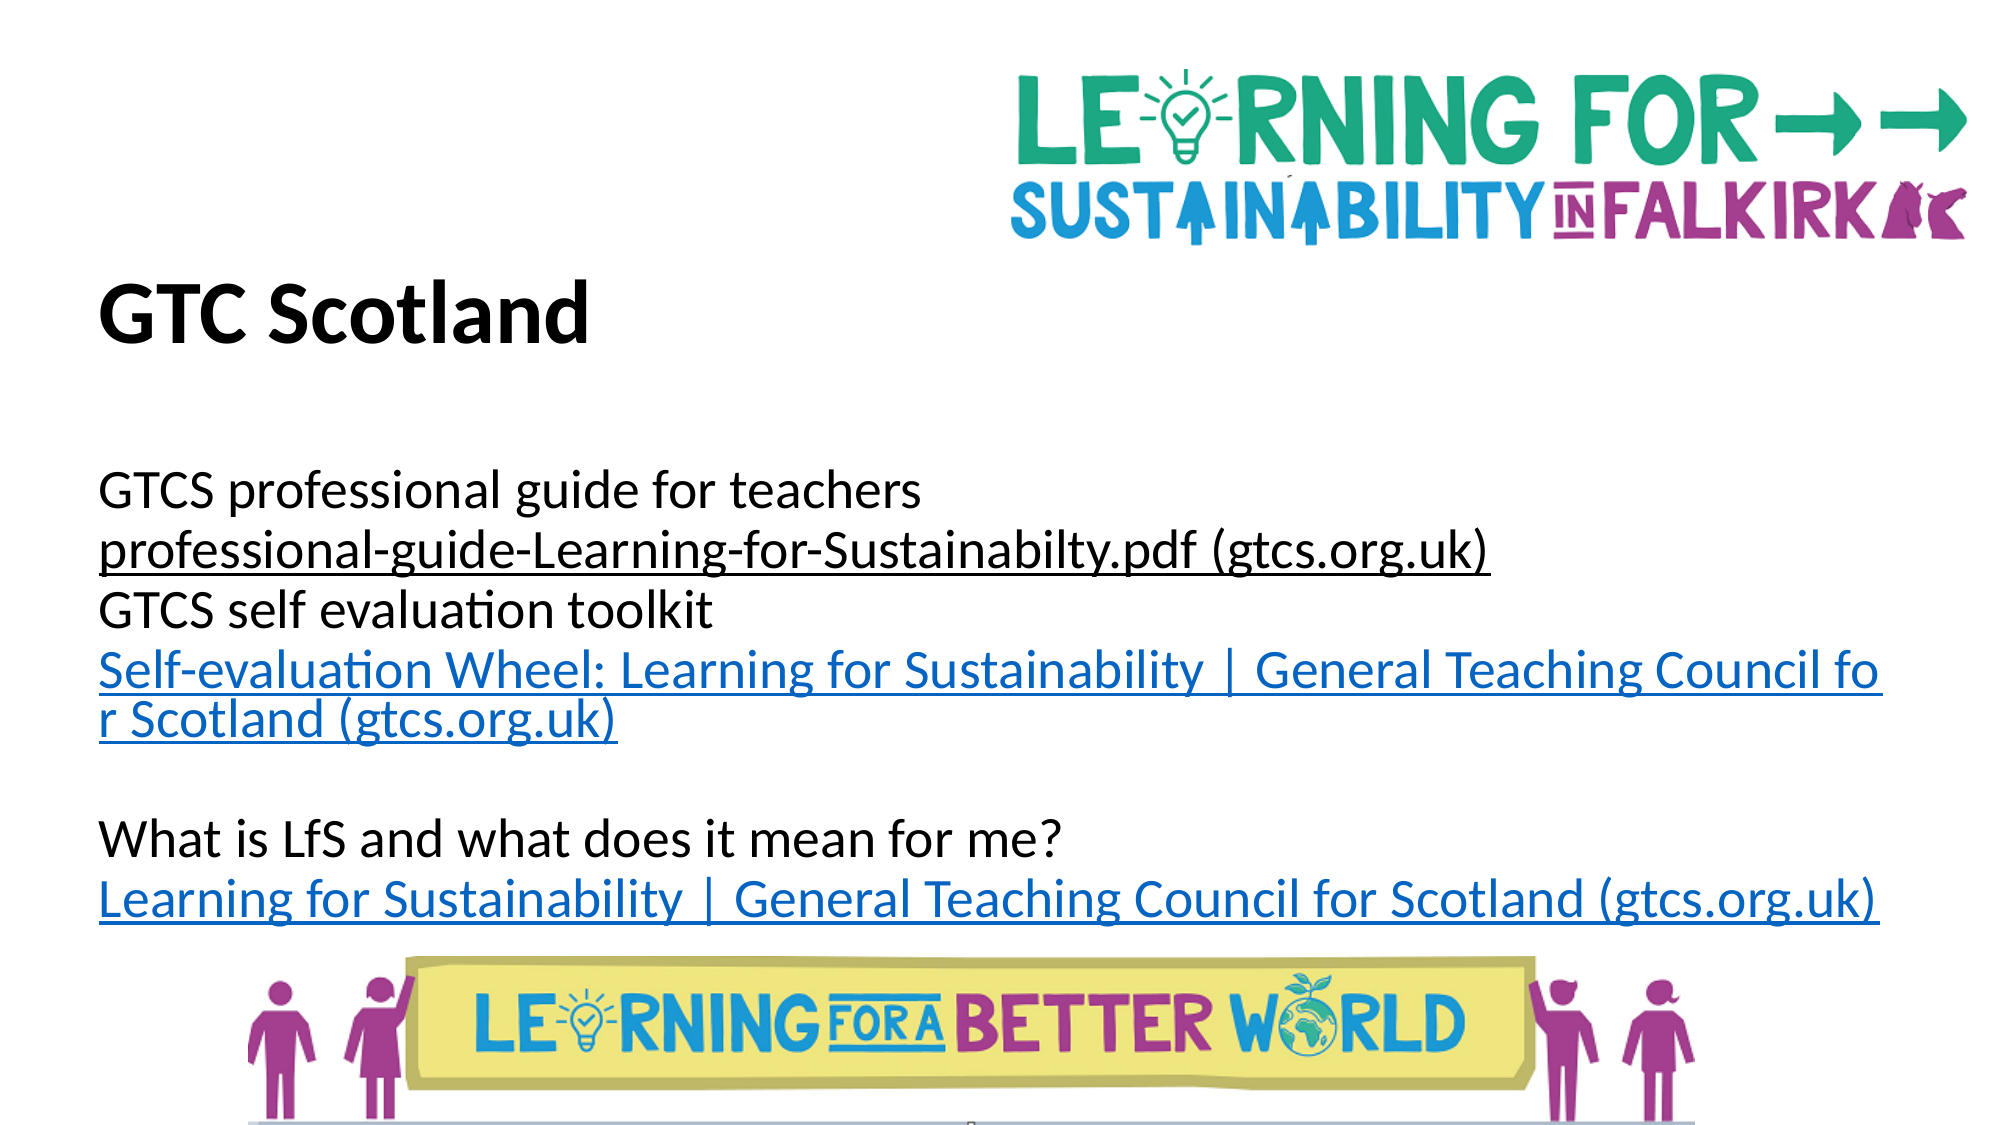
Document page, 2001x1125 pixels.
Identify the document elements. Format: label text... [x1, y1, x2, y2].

picture [999, 69, 1983, 257]
title GTC Scotland GTCS professional guide for teachers professional-guide-Learning-for-Sustainabilty.pdf (gtcs.org.uk) GTCS self evaluation toolkit Self-evaluation Wheel: Learning for Sustainability | General Teaching Council for Scotland (gtcs.org.uk) What is LfS and what does it mean for me? Learning for Sustainability | General Teaching Council for Scotland (gtcs.org.uk) [84, 256, 1916, 957]
picture [248, 956, 1695, 1125]
